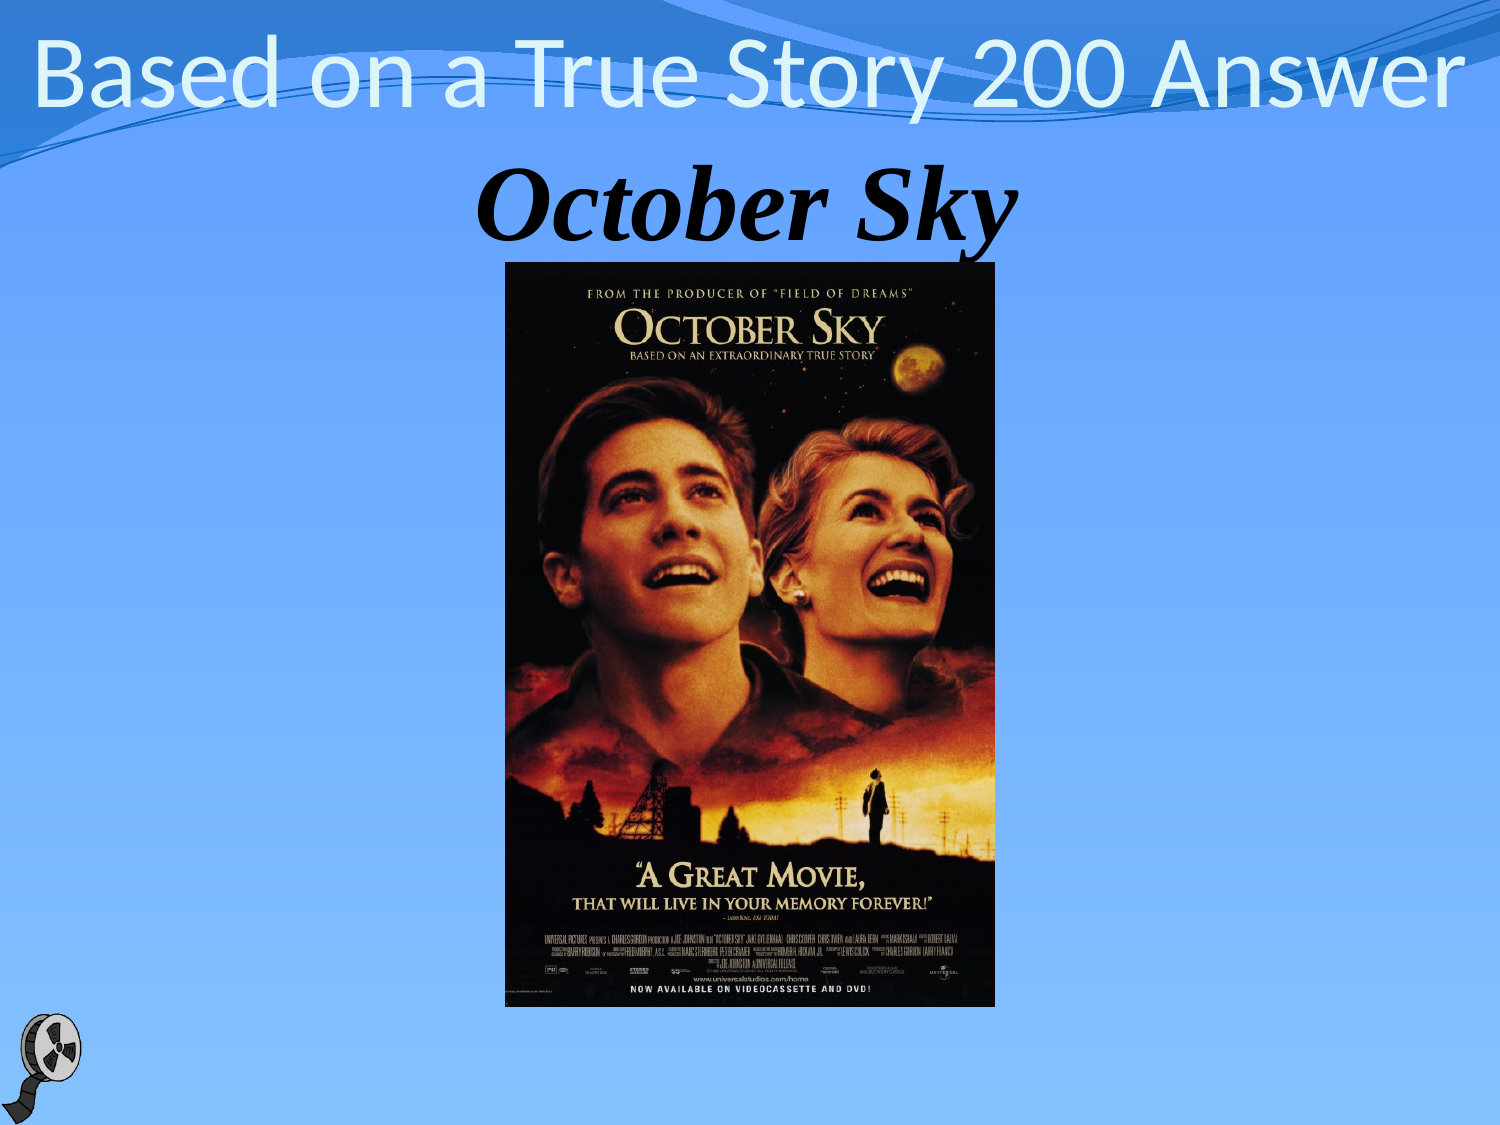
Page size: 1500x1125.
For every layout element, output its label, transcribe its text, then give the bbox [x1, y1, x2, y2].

text_box October Sky [0, 124, 1500, 270]
title Based on a True Story 200 Answer [0, 0, 1500, 124]
picture [505, 262, 995, 1007]
picture [0, 1012, 82, 1125]
